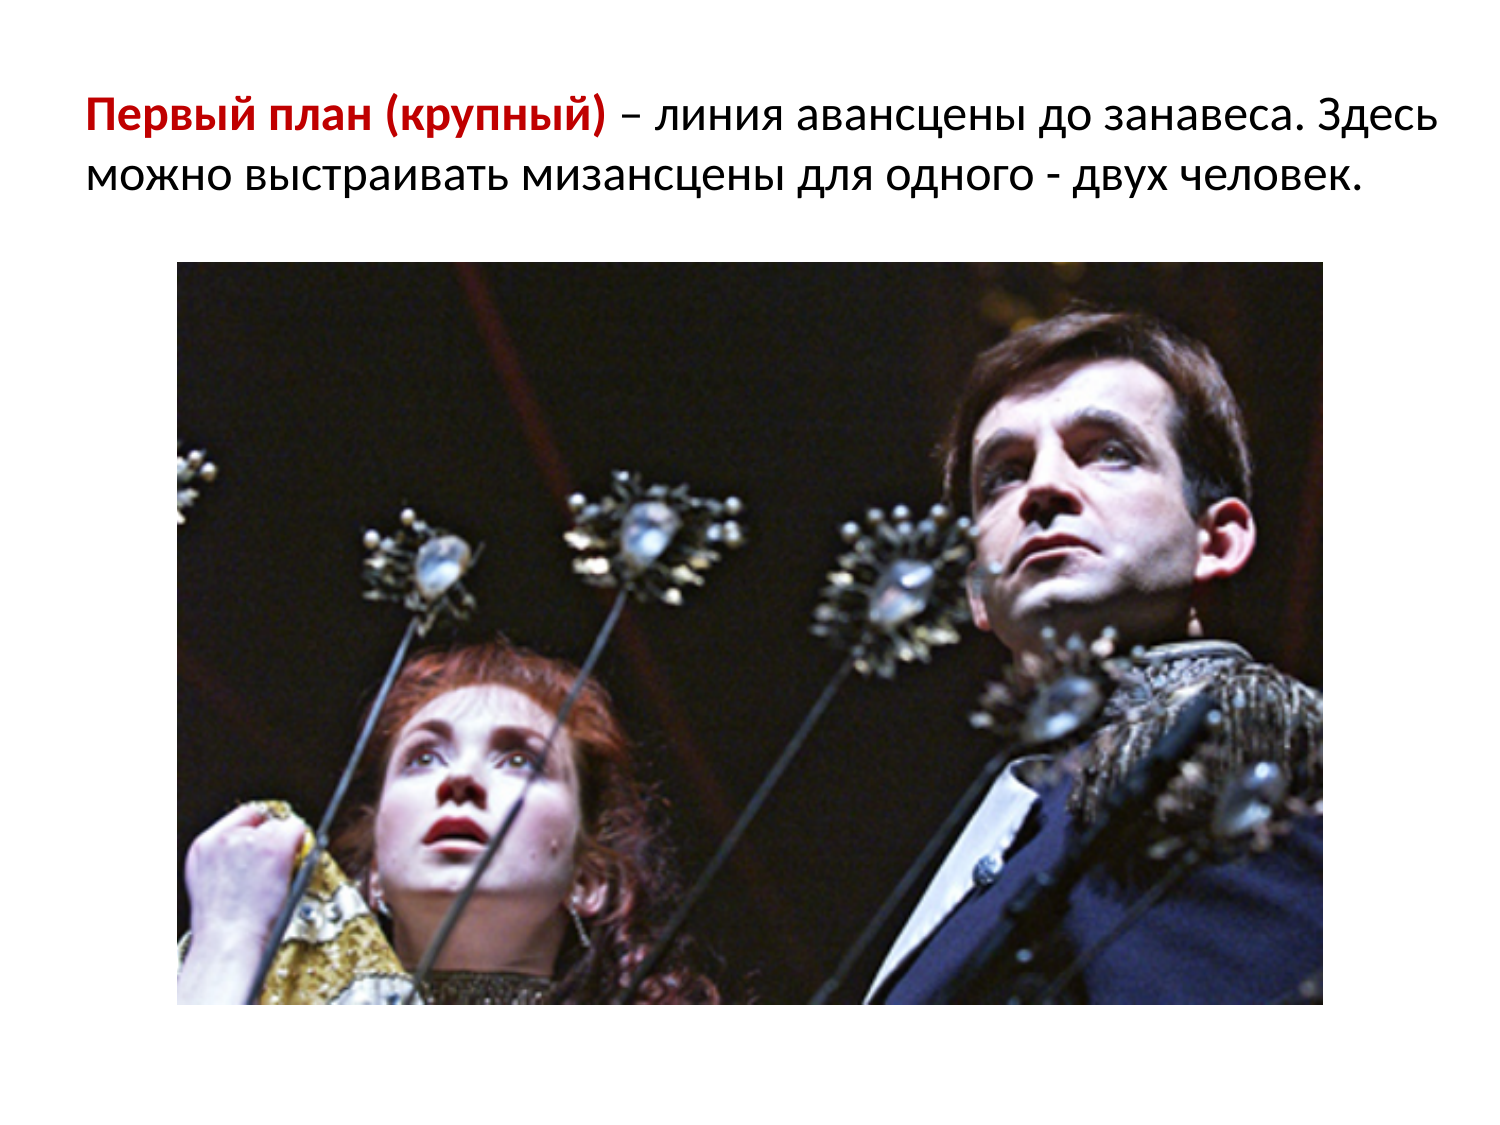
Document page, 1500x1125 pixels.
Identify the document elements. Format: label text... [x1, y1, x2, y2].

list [177, 262, 1323, 1006]
title Первый план (крупный) – линия авансцены до занавеса. Здесь можно выстраивать мизансцены для одного - двух человек. [70, 46, 1468, 235]
